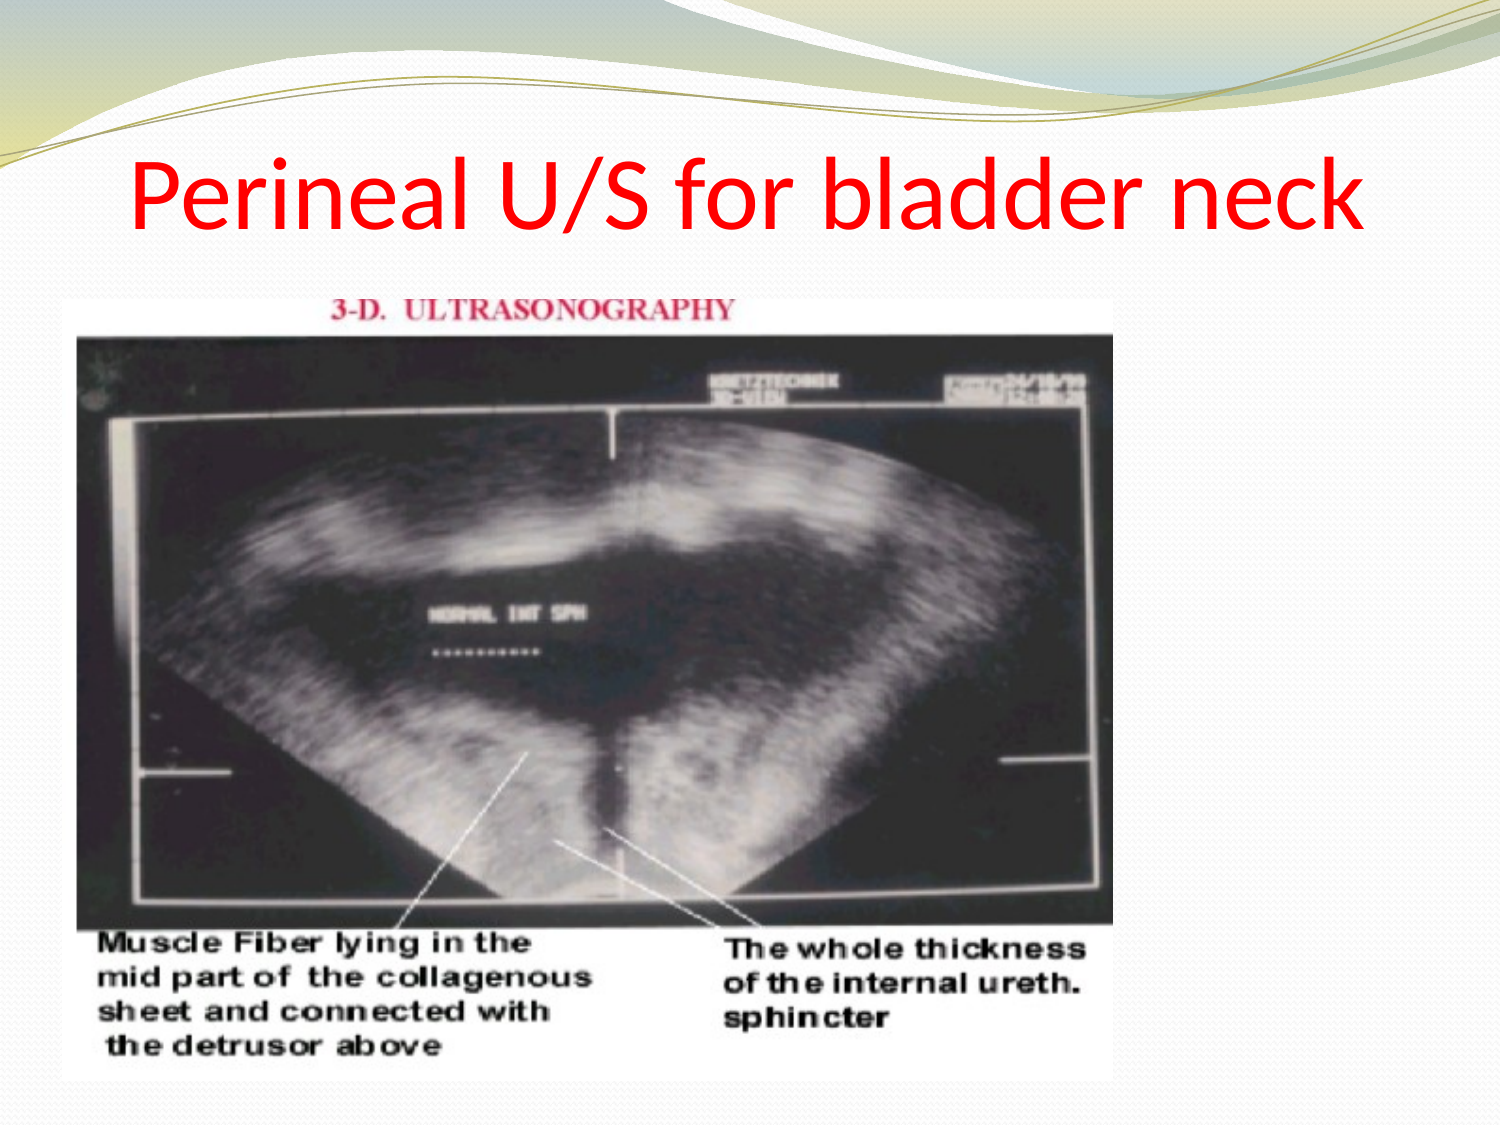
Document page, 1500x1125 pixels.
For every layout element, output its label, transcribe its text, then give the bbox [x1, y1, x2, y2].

title Perineal U/S for bladder neck [62, 62, 1413, 250]
picture [62, 299, 1113, 1081]
